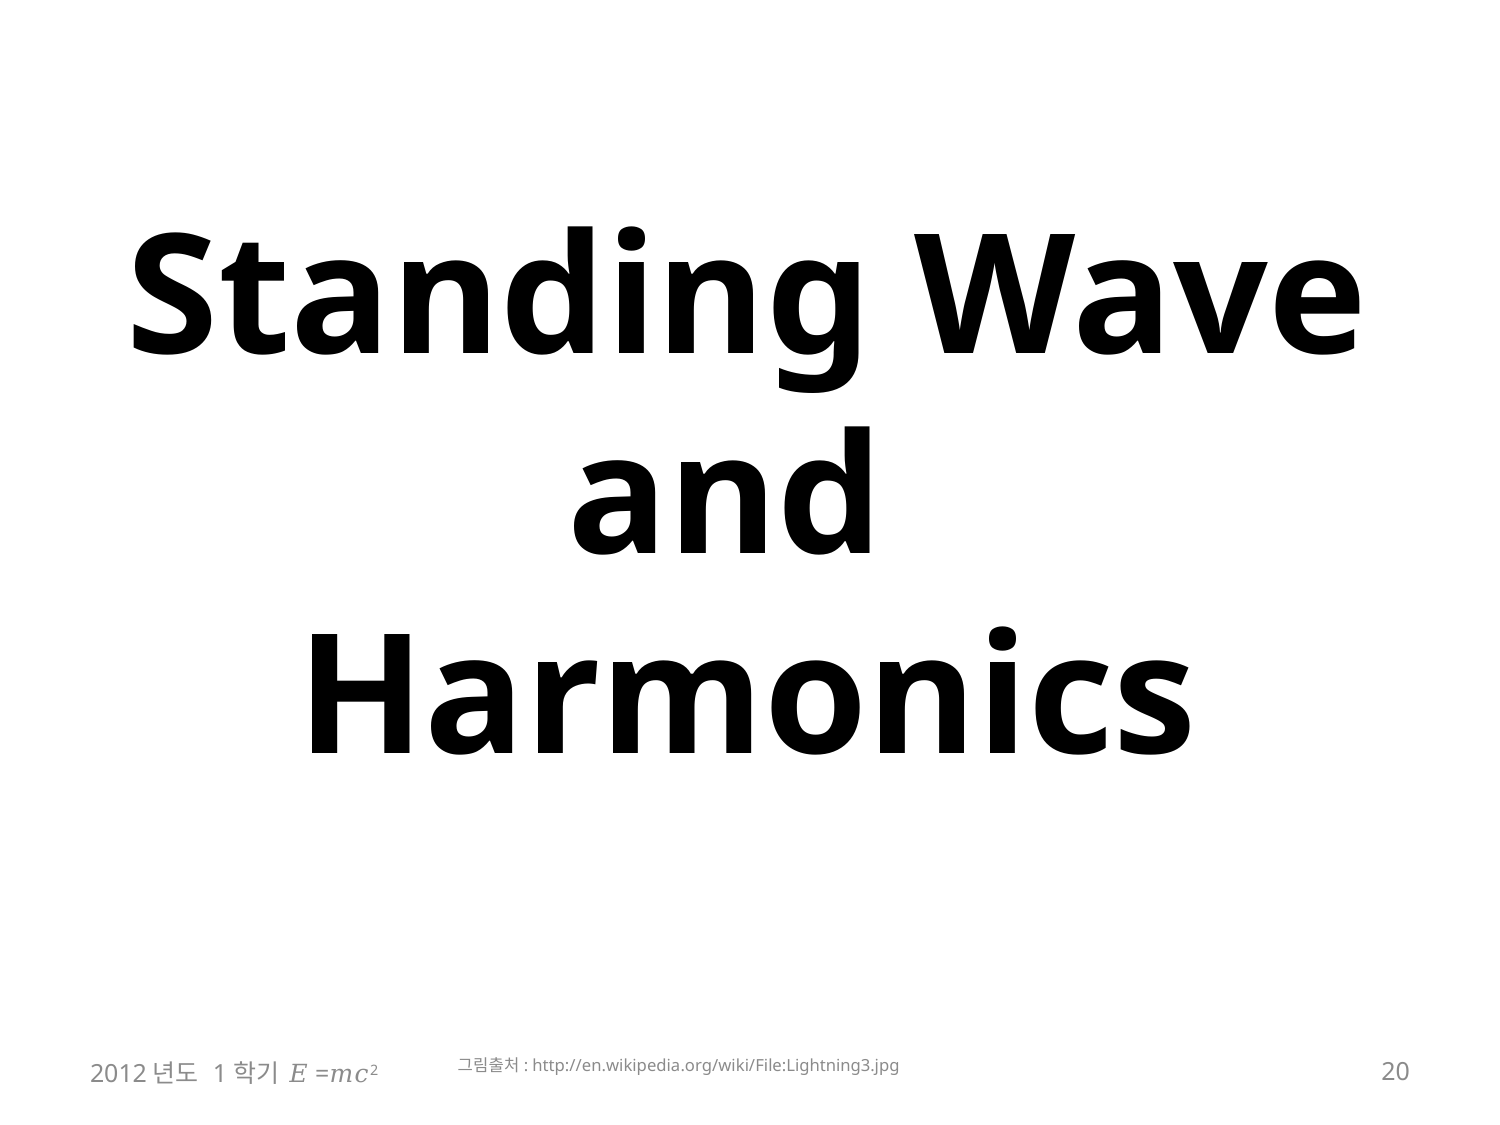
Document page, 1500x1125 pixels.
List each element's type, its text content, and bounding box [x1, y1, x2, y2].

text_box 그림출처: http://en.wikipedia.org/wiki/File:Lightning3.jpg [442, 1034, 1365, 1095]
slide_number 20 [1074, 1042, 1425, 1103]
slide_number 2012년도 1학기 𝐸=𝑚𝑐2 [75, 1042, 425, 1103]
title Standing Wave and Harmonics [0, 45, 1495, 929]
